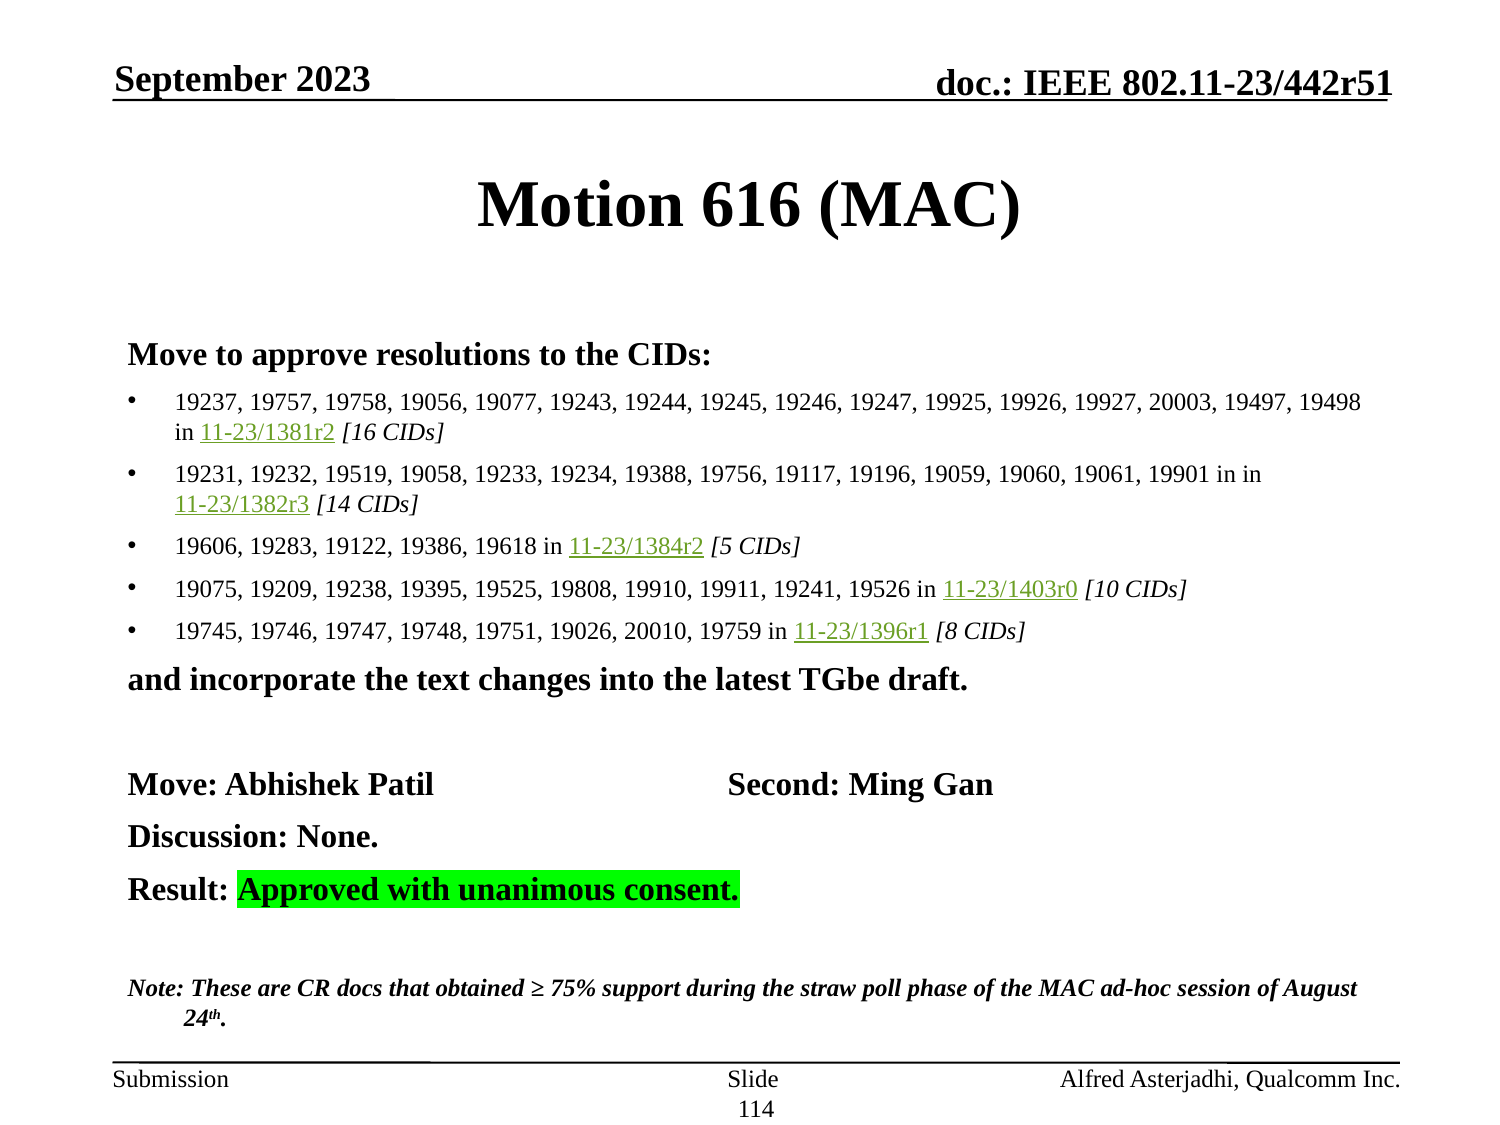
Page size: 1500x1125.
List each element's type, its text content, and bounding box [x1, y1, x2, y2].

title Motion 616 (MAC) [112, 112, 1388, 288]
slide_number Slide 114 [712, 1061, 800, 1123]
footer Alfred Asterjadhi, Qualcomm Inc. [878, 1061, 1402, 1093]
list Move to approve resolutions to the CIDs: 19237, 19757, 19758, 19056, 19077, 19243, 19244, 19245, 19246, 19247, 19925, 19926, 19927, 20003, 19497, 19498 in 11-23/1381r2 [16 CIDs] 19231, 19232, 19519, 19058, 19233, 19234, 19388, 19756, 19117, 19196, 19059, 19060, 19061, 19901 in in 11-23/1382r3 [14 CIDs] 19606, 19283, 19122, 19386, 19618 in 11-23/1384r2 [5 CIDs] 19075, 19209, 19238, 19395, 19525, 19808, 19910, 19911, 19241, 19526 in 11-23/1403r0 [10 CIDs] 19745, 19746, 19747, 19748, 19751, 19026, 20010, 19759 in 11-23/1396r1 [8 CIDs] and incorporate the text changes into the latest TGbe draft. Move: Abhishek Patil Second: Ming Gan Discussion: None. Result: Approved with unanimous consent. Note: These are CR docs that obtained ≥ 75% support during the straw poll phase of the MAC ad-hoc session of August 24th. [112, 324, 1388, 1063]
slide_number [114, 54, 423, 100]
